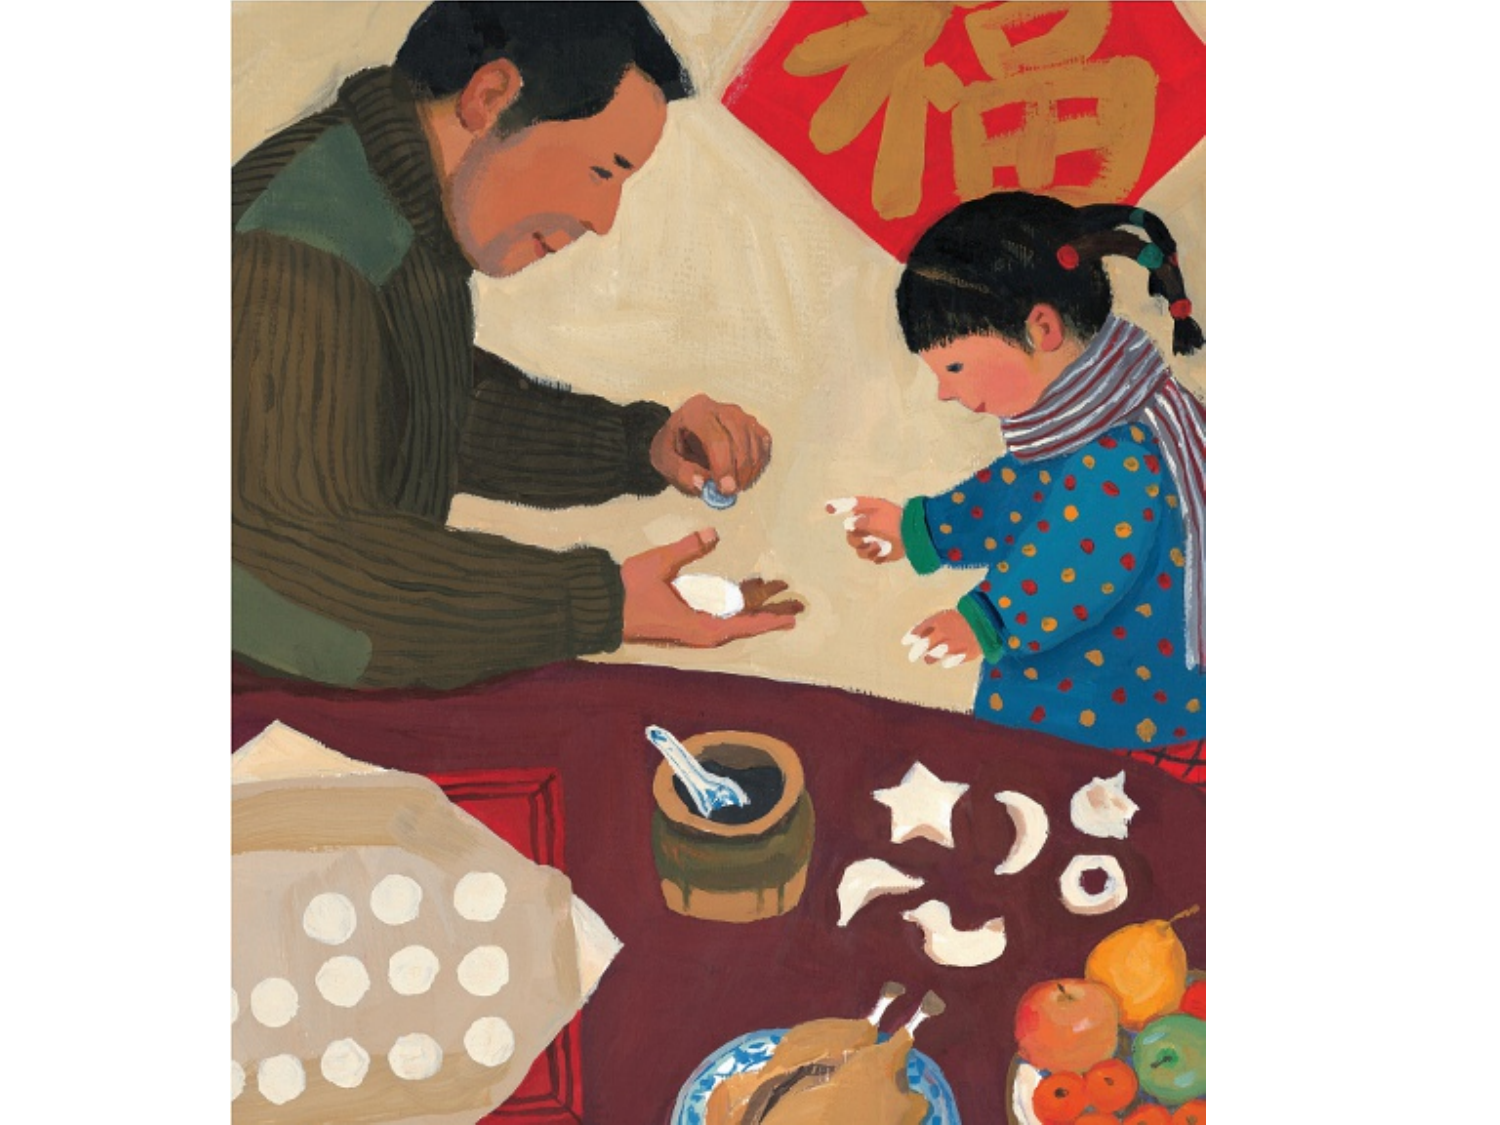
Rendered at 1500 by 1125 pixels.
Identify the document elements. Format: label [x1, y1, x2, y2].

picture [1201, 686, 1206, 696]
picture [230, 0, 1206, 1125]
